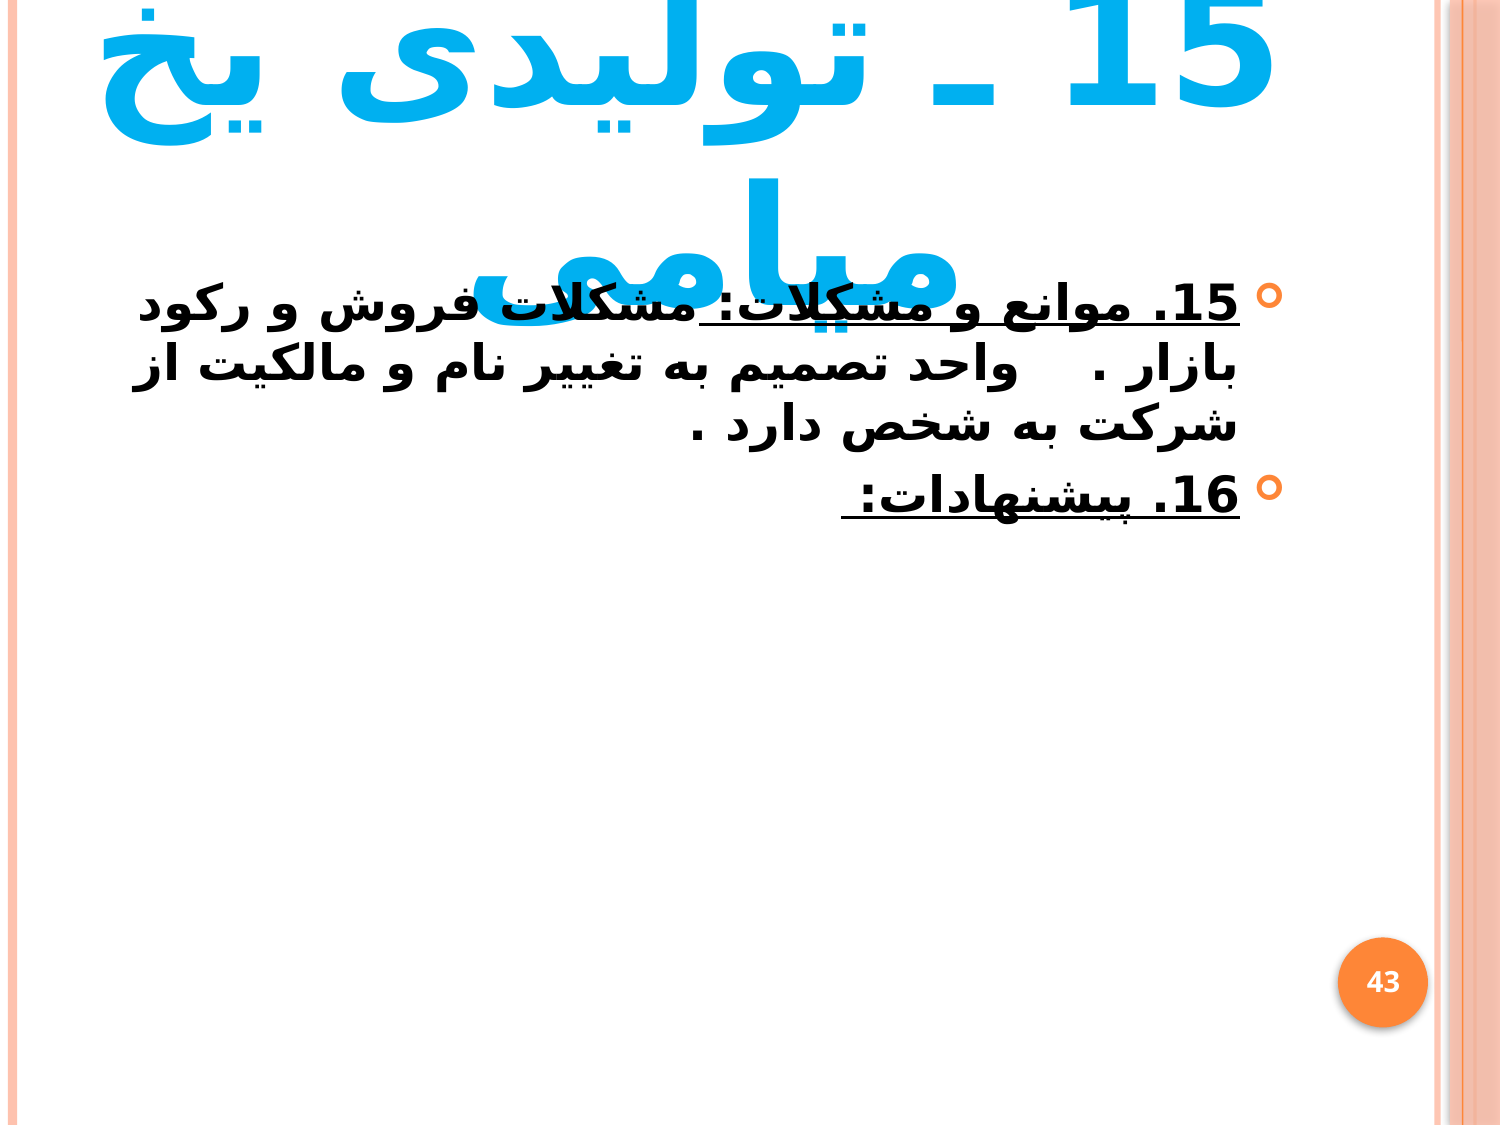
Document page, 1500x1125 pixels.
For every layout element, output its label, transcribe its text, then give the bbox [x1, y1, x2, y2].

list 15. موانع و مشکلات: مشکلات فروش و رکود بازار . واحد تصمیم به تغییر نام و مالکیت از شرکت به شخص دارد . 16. پیشنهادات: [75, 262, 1300, 1062]
slide_number 43 [1333, 940, 1434, 1027]
title 15 ـ تولیدی یخ میامی [75, 45, 1300, 233]
